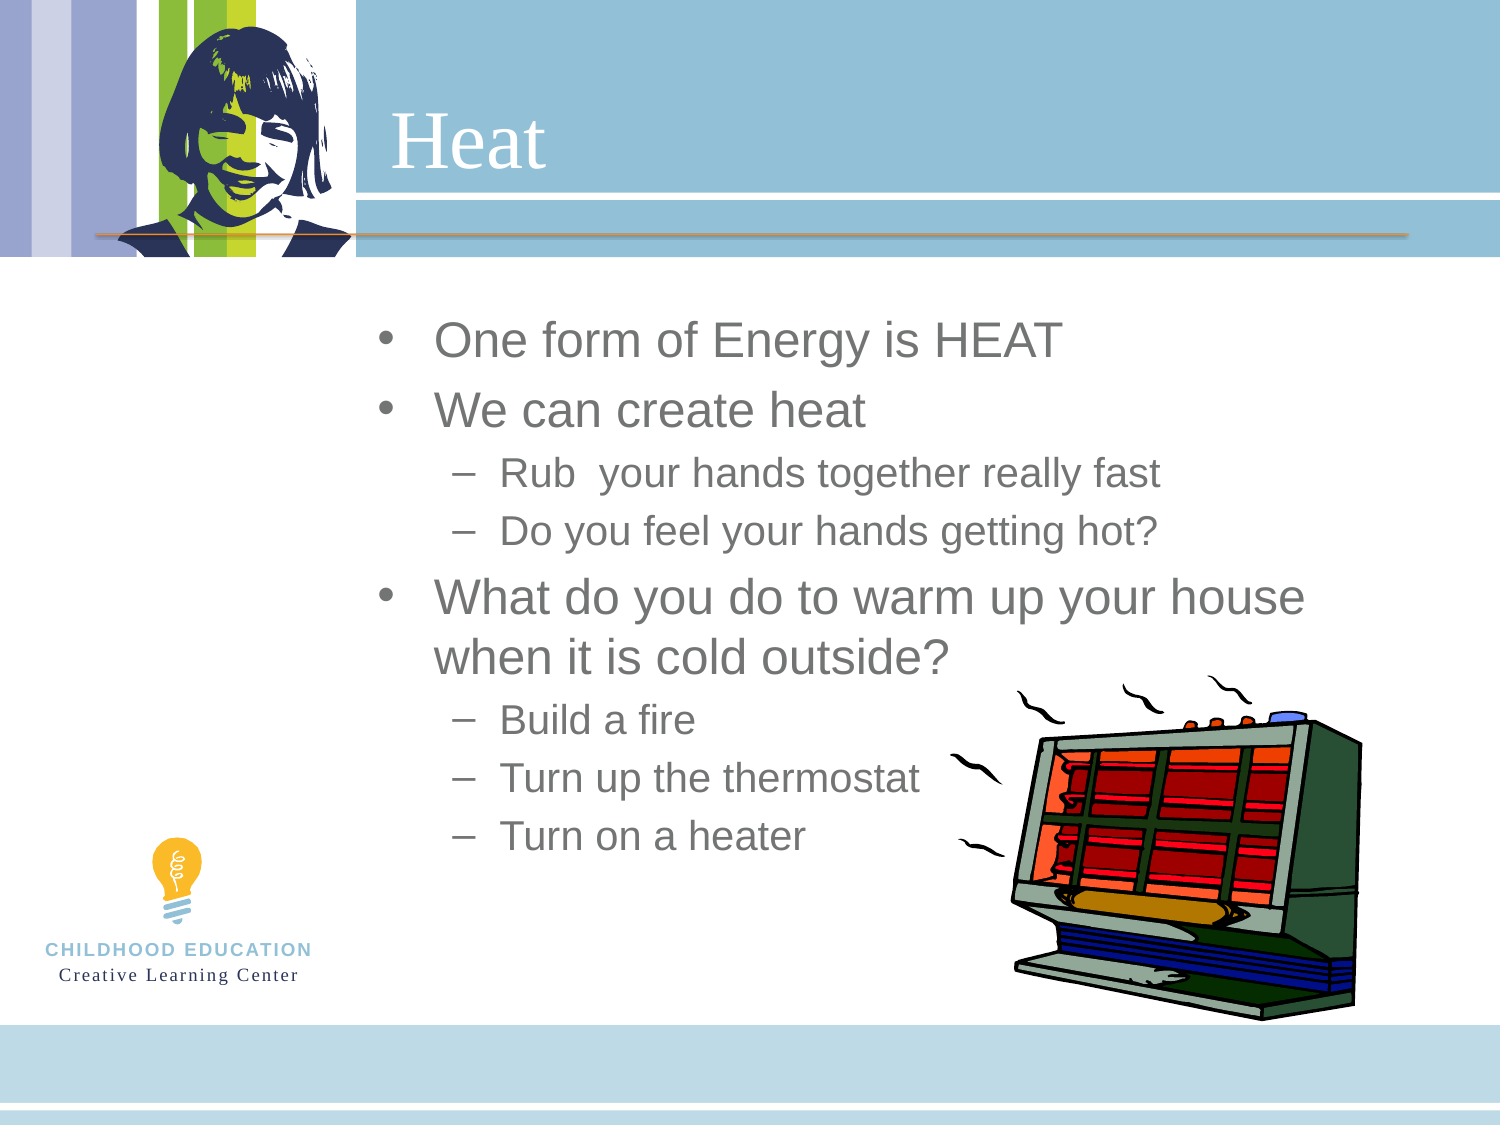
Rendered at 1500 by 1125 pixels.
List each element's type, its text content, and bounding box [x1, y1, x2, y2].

picture [949, 674, 1363, 1022]
title Heat [375, 78, 1450, 183]
list One form of Energy is HEAT We can create heat Rub your hands together really fast Do you feel your hands getting hot? What do you do to warm up your house when it is cold outside? Build a fire Turn up the thermostat Turn on a heater [362, 299, 1450, 975]
